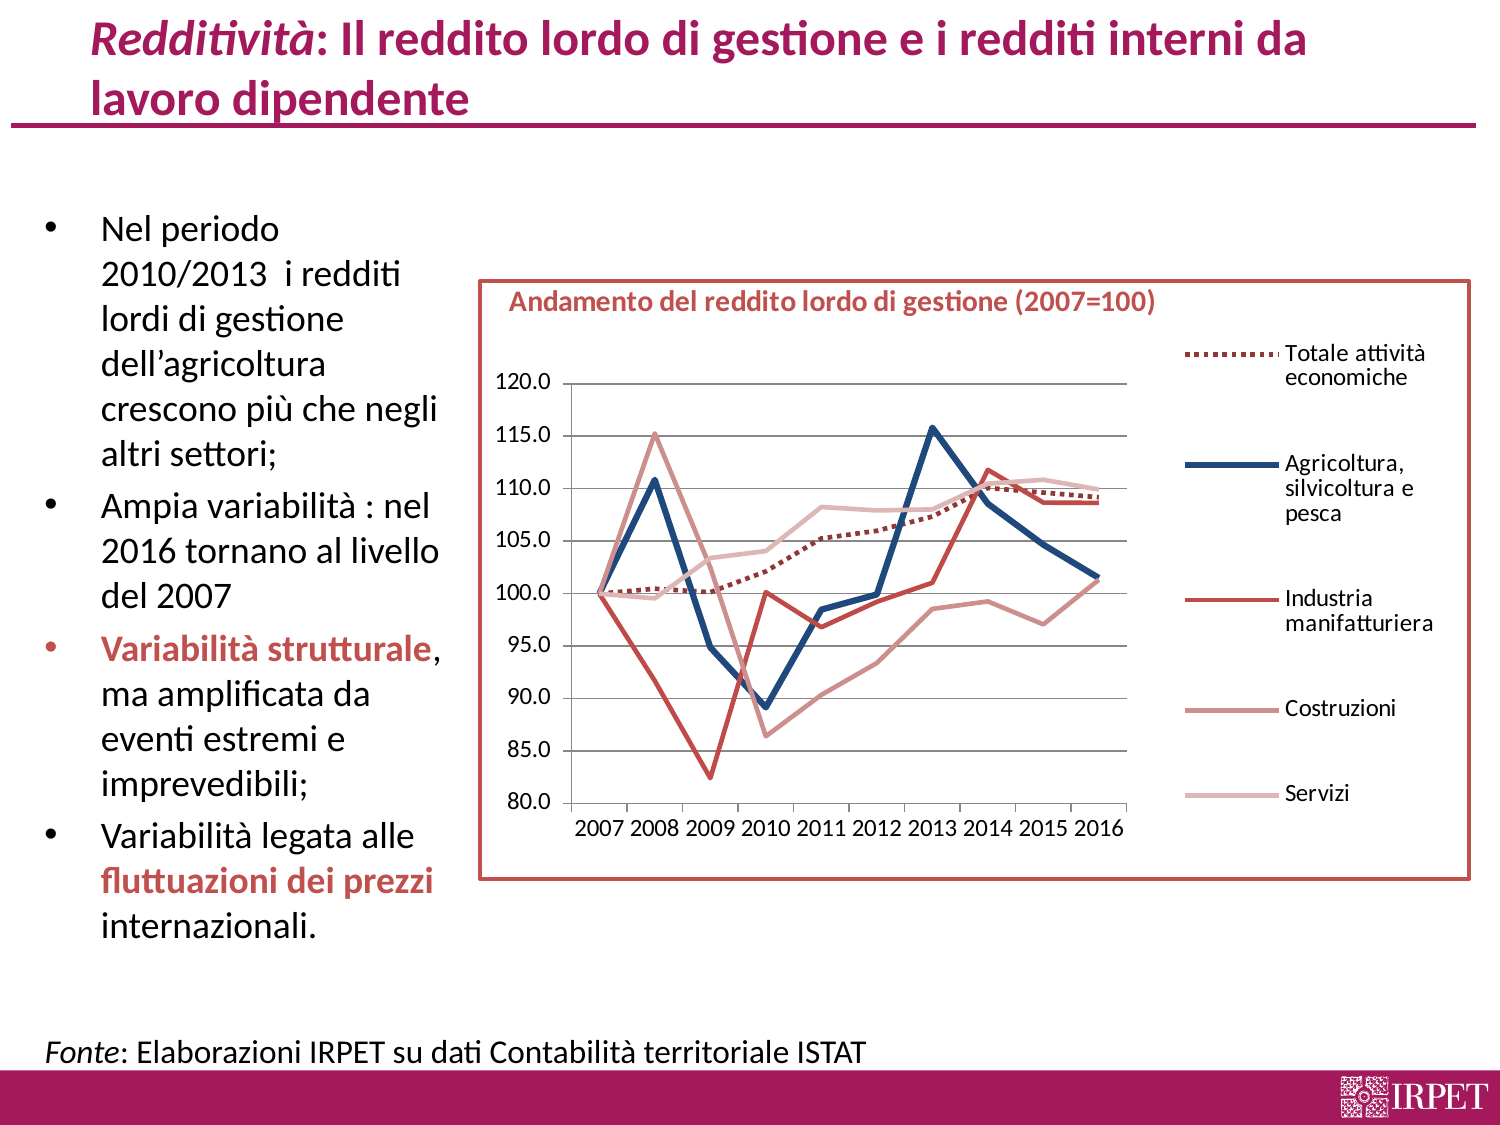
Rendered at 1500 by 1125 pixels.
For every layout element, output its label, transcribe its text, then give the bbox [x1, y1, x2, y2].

text_box Fonte: Elaborazioni IRPET su dati Contabilità territoriale ISTAT [30, 1023, 883, 1078]
title Redditività: Il reddito lordo di gestione e i redditi interni da lavoro dipendente [74, 7, 1426, 124]
text_box Nel periodo 2010/2013 i redditi lordi di gestione dell’agricoltura crescono più che negli altri settori; Ampia variabilità : nel 2016 tornano al livello del 2007 Variabilità strutturale, ma amplificata da eventi estremi e imprevedibili; Variabilità legata alle fluttuazioni dei prezzi internazionali. [29, 196, 467, 1000]
chart [477, 278, 1471, 882]
